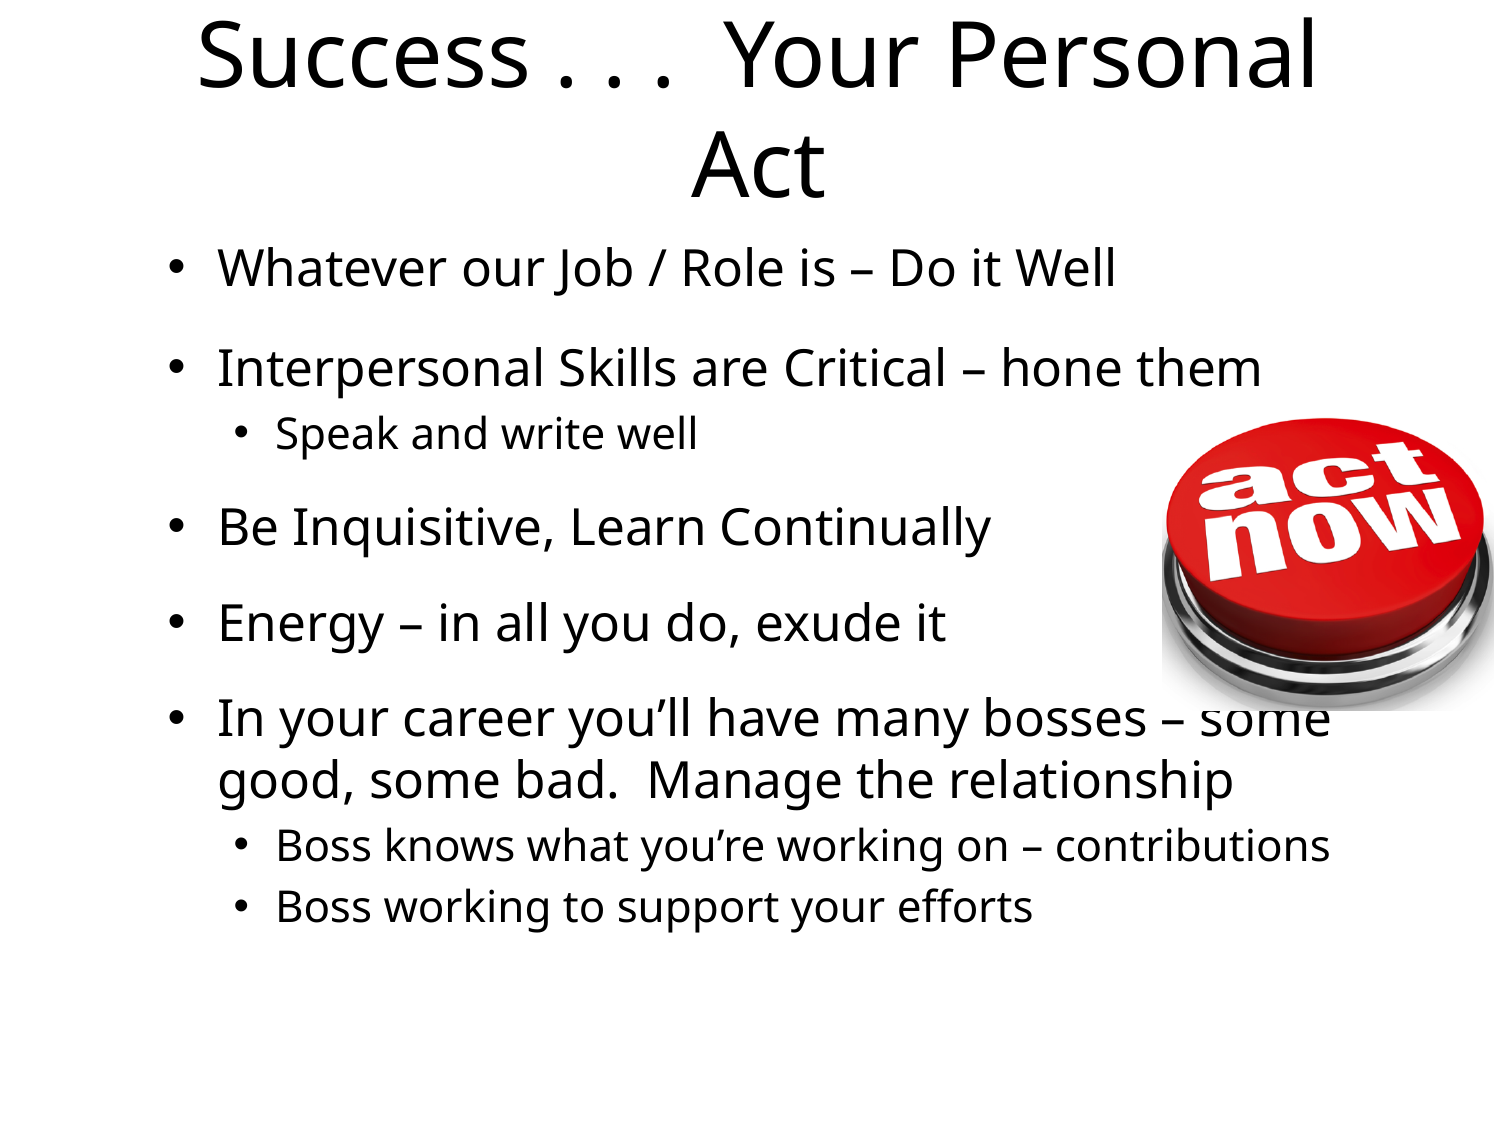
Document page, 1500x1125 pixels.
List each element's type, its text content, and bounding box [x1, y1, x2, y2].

list Whatever our Job / Role is – Do it Well Interpersonal Skills are Critical – hone them Speak and write well Be Inquisitive, Learn Continually Energy – in all you do, exude it In your career you’ll have many bosses – some good, some bad. Manage the relationship Boss knows what you’re working on – contributions Boss working to support your efforts [152, 227, 1383, 1016]
title Success . . . Your Personal Act [143, 12, 1374, 200]
picture [1162, 415, 1495, 711]
